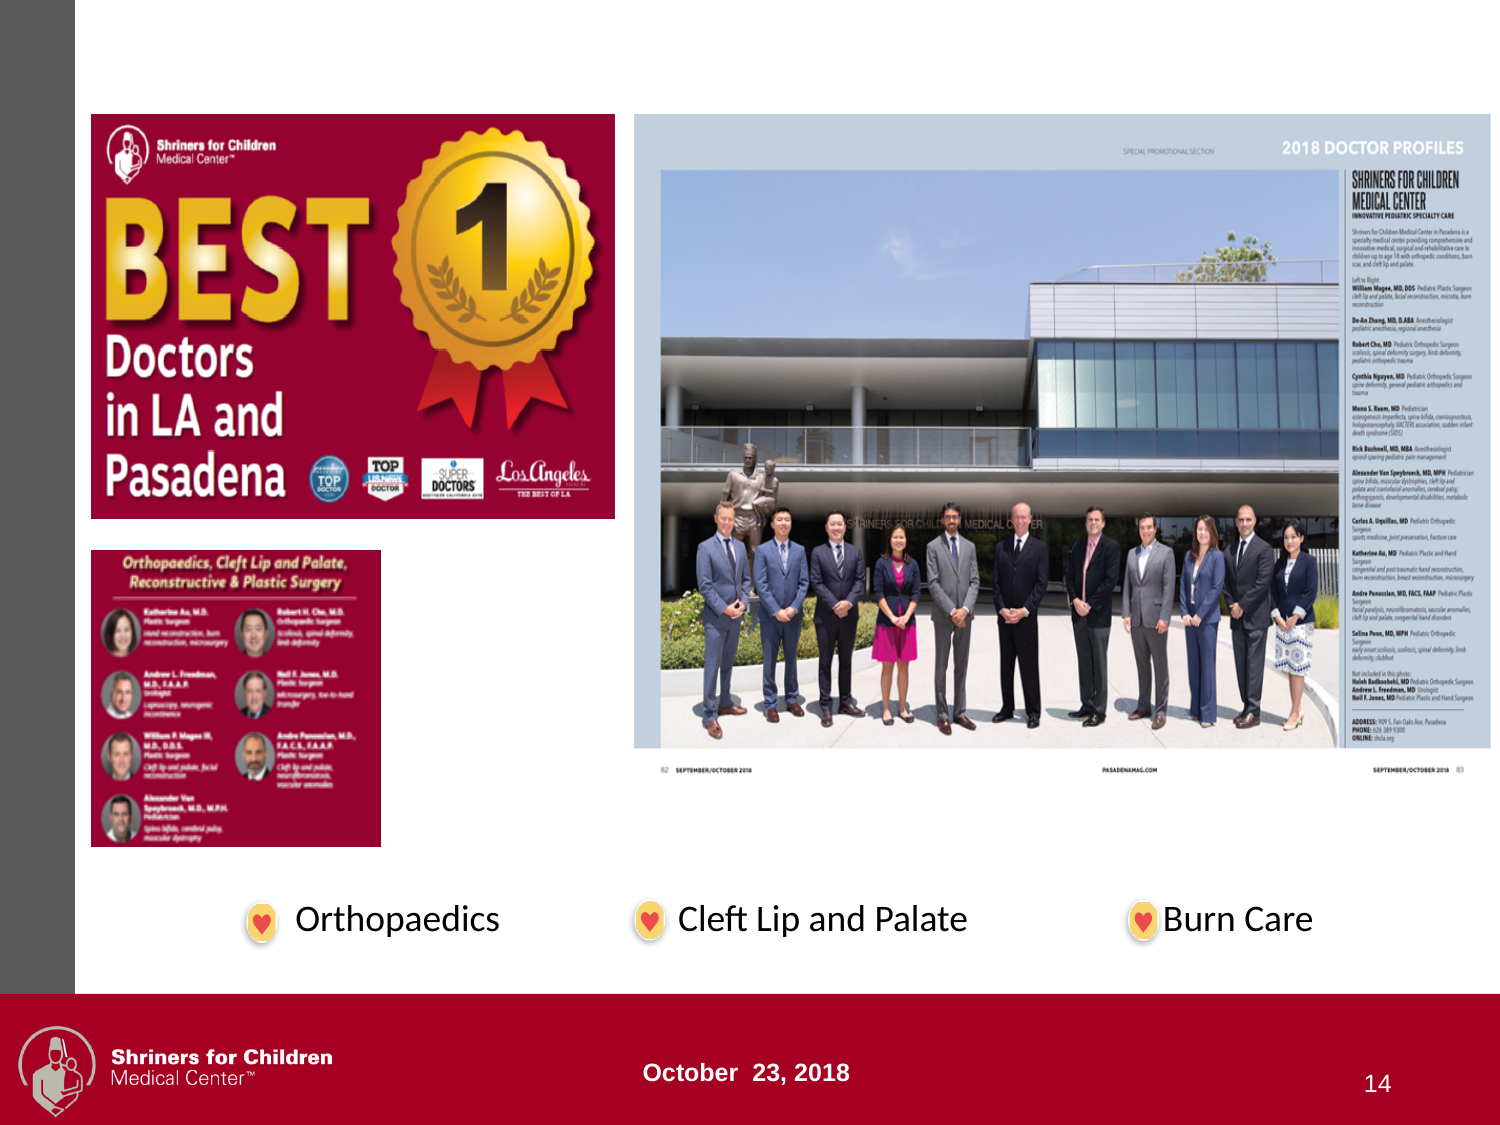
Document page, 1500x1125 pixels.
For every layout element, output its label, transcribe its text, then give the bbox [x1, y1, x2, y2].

picture [633, 114, 1491, 776]
text_box Orthopaedics Cleft Lip and Palate Burn Care [169, 886, 1441, 947]
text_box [246, 901, 278, 944]
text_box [1127, 899, 1160, 942]
picture [90, 114, 615, 519]
text_box [0, 0, 77, 996]
picture [5, 1003, 345, 1125]
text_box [633, 898, 666, 941]
text_box October 23, 2018 [627, 1048, 963, 1094]
text_box [0, 992, 1500, 1125]
text_box 14 [1349, 1060, 1451, 1106]
picture [90, 550, 381, 849]
